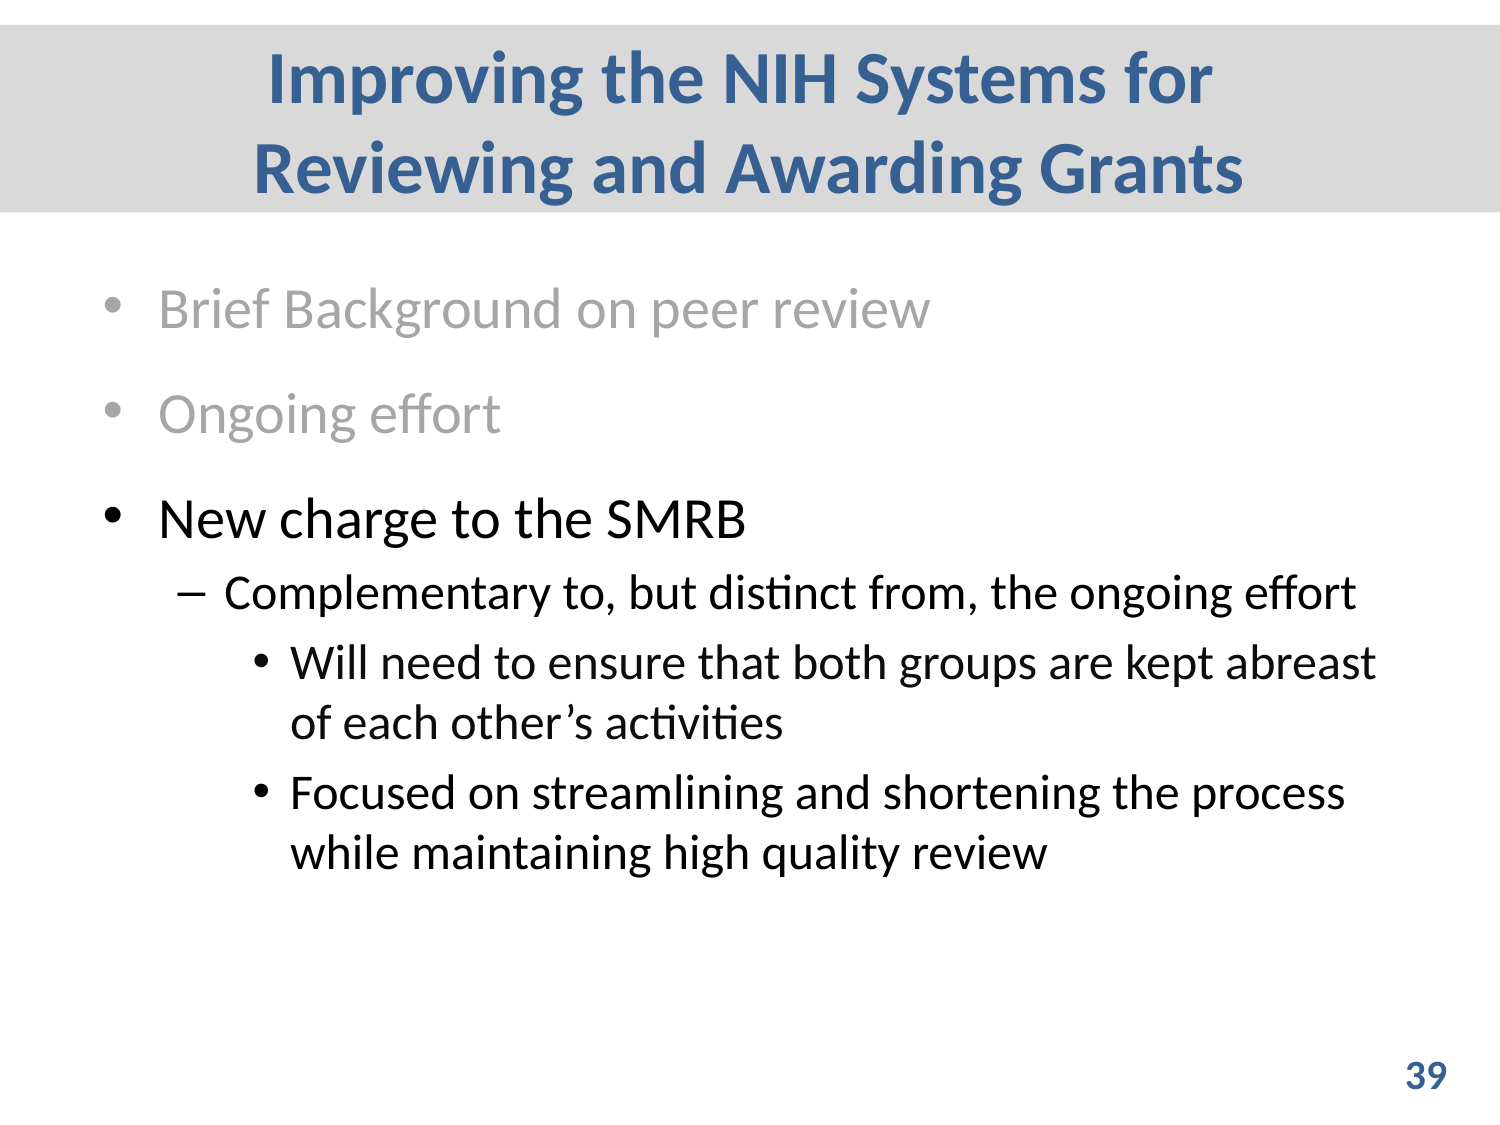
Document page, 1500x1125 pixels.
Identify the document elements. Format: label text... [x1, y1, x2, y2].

list Brief Background on peer review Ongoing effort New charge to the SMRB Complementary to, but distinct from, the ongoing effort Will need to ensure that both groups are kept abreast of each other’s activities Focused on streamlining and shortening the process while maintaining high quality review [87, 262, 1425, 1063]
title Improving the NIH Systems for Reviewing and Awarding Grants [0, 24, 1500, 213]
slide_number 39 [1112, 1042, 1463, 1103]
